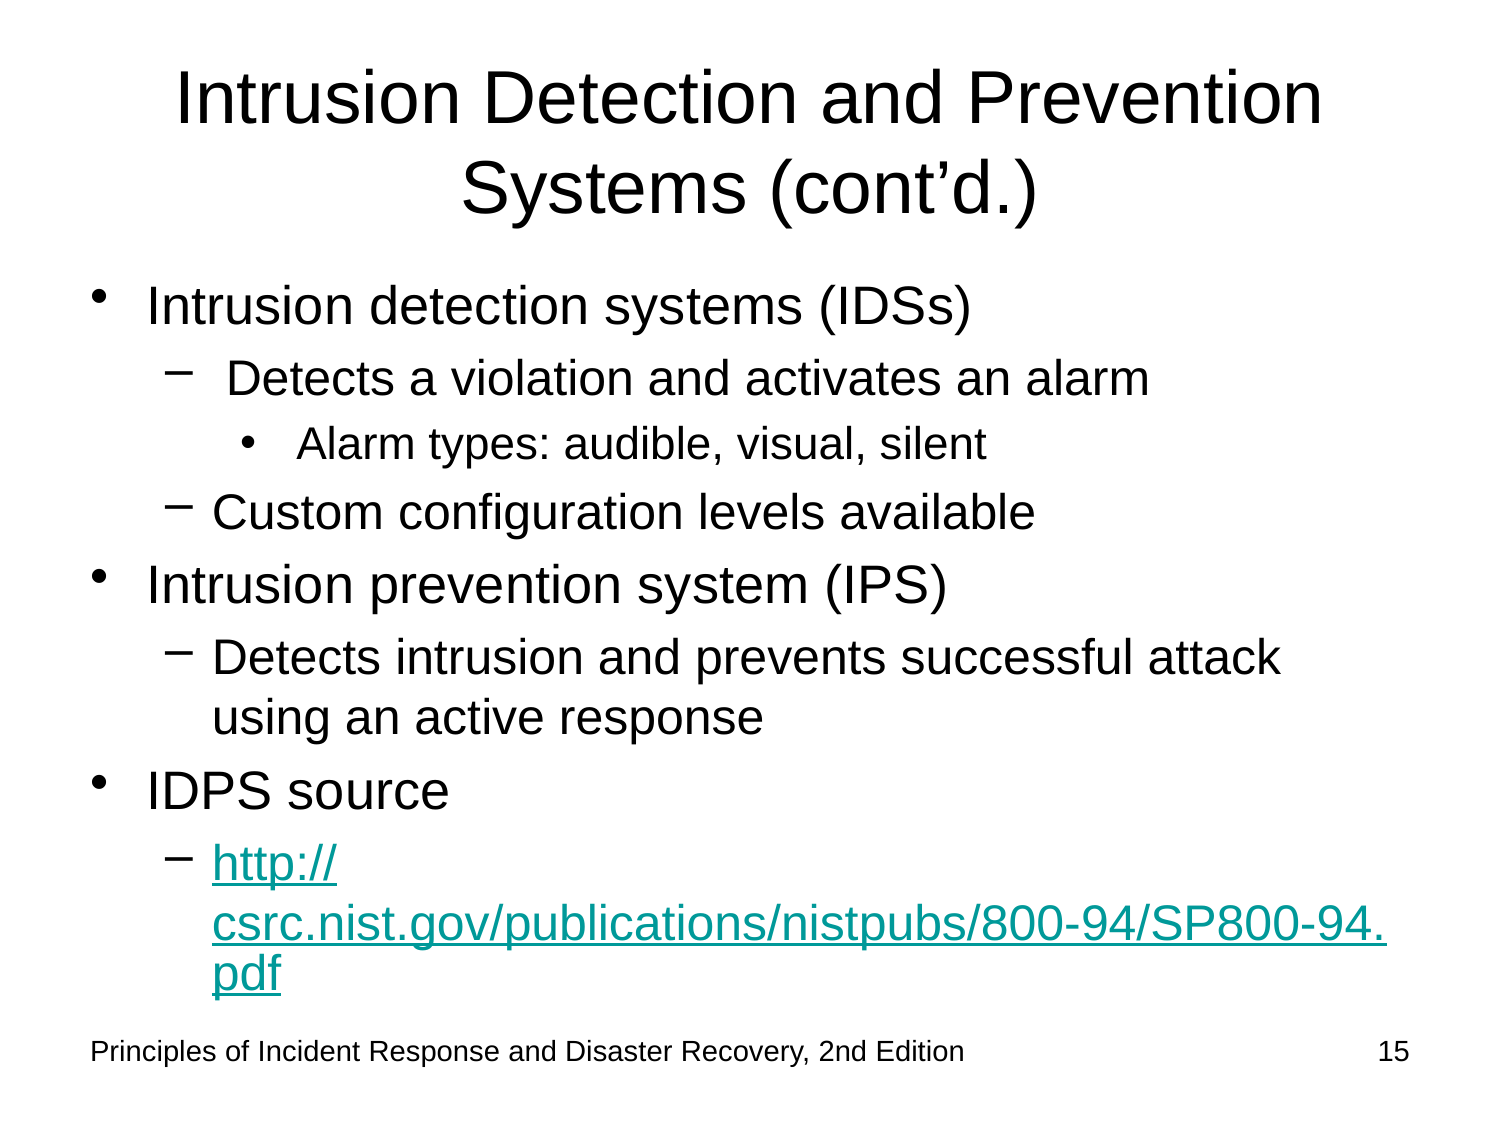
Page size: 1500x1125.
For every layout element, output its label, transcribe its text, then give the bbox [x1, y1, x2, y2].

slide_number 15 [1074, 1024, 1425, 1103]
title Intrusion Detection and Prevention Systems (cont’d.) [75, 45, 1425, 233]
footer Principles of Incident Response and Disaster Recovery, 2nd Edition [75, 1024, 988, 1103]
list Intrusion detection systems (IDSs) Detects a violation and activates an alarm Alarm types: audible, visual, silent Custom configuration levels available Intrusion prevention system (IPS) Detects intrusion and prevents successful attack using an active response IDPS source http://csrc.nist.gov/publications/nistpubs/800-94/SP800-94.pdf [75, 262, 1425, 1005]
